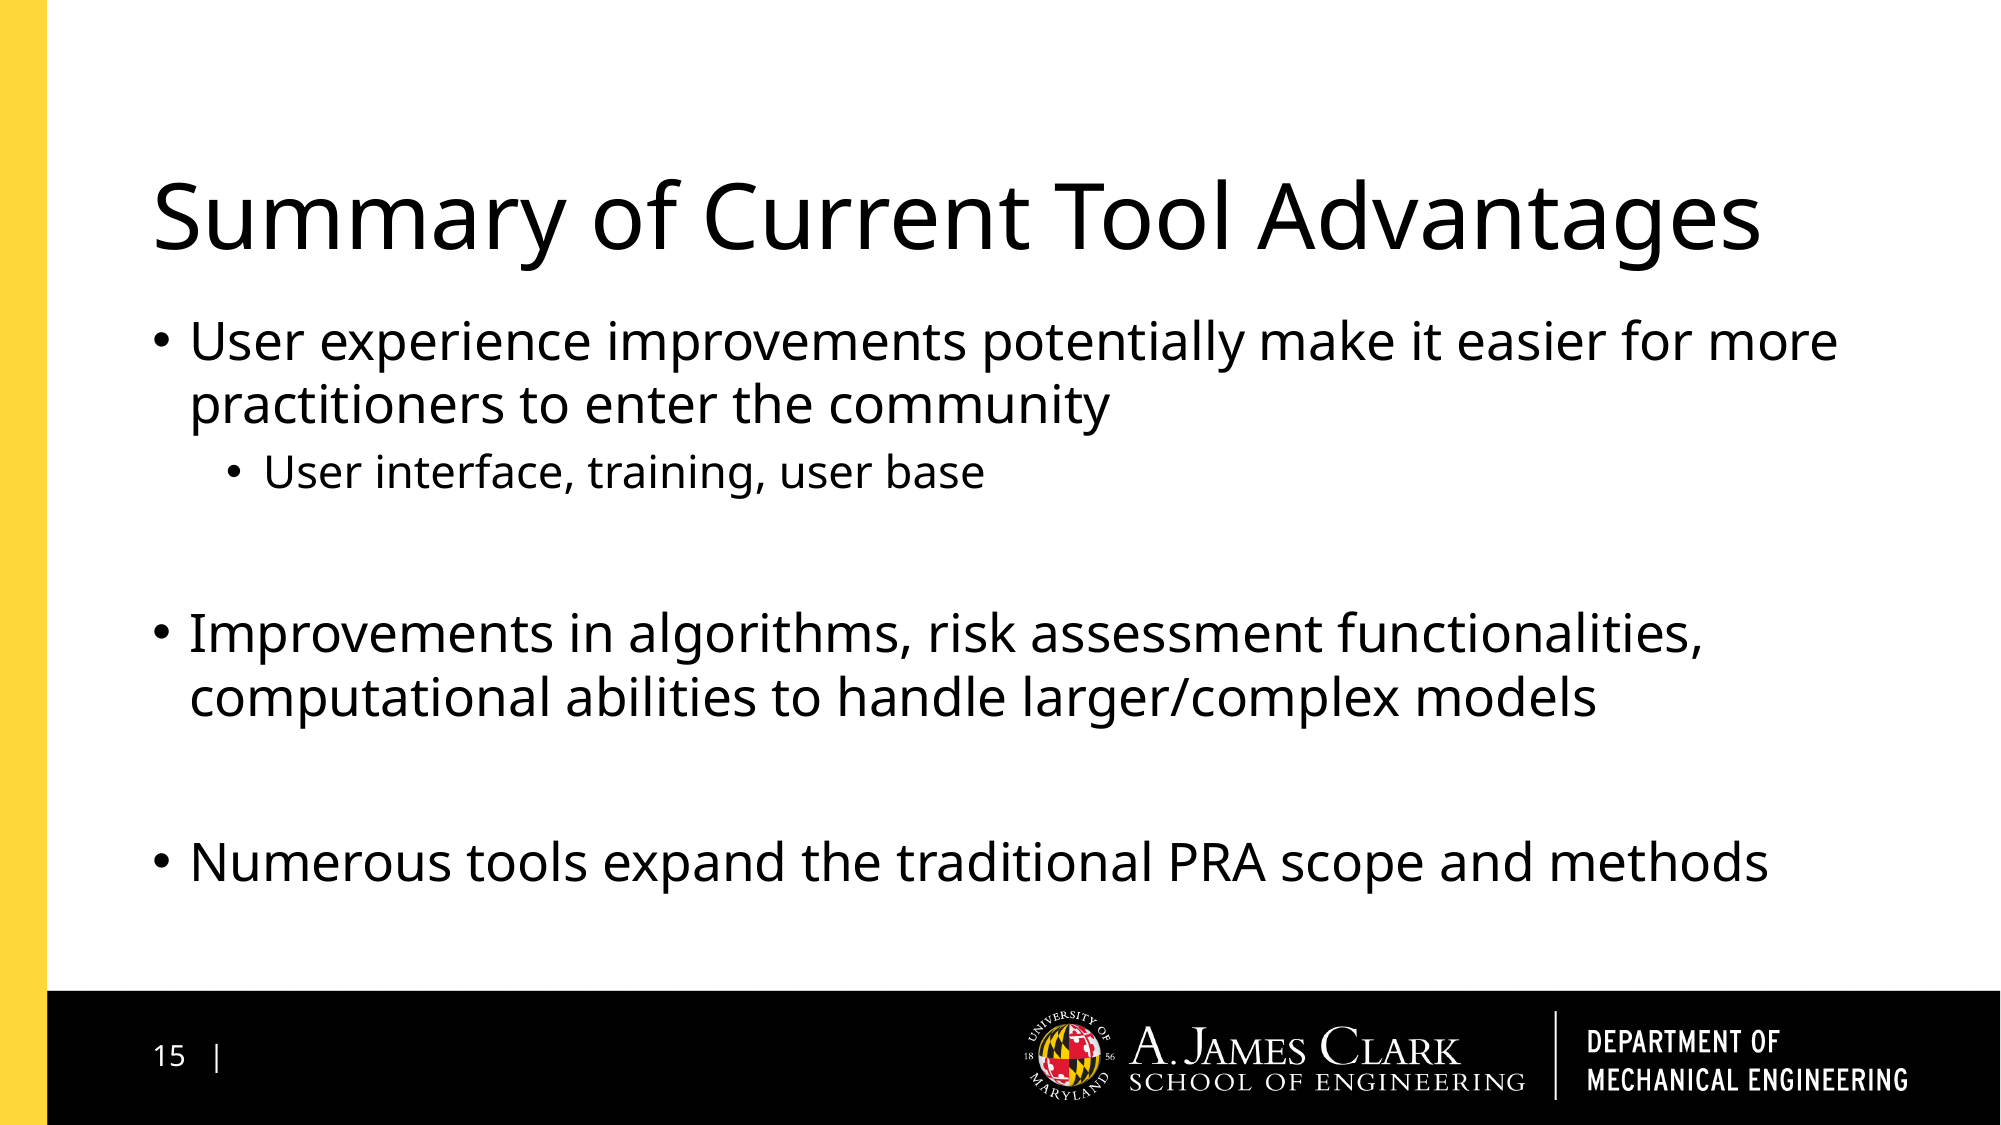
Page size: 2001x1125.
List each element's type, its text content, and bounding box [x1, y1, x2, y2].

footer 15 | [137, 1027, 1338, 1088]
title Summary of Current Tool Advantages [137, 59, 1863, 278]
list User experience improvements potentially make it easier for more practitioners to enter the community User interface, training, user base Improvements in algorithms, risk assessment functionalities, computational abilities to handle larger/complex models Numerous tools expand the traditional PRA scope and methods [137, 299, 1863, 911]
picture [0, 0, 2001, 1125]
